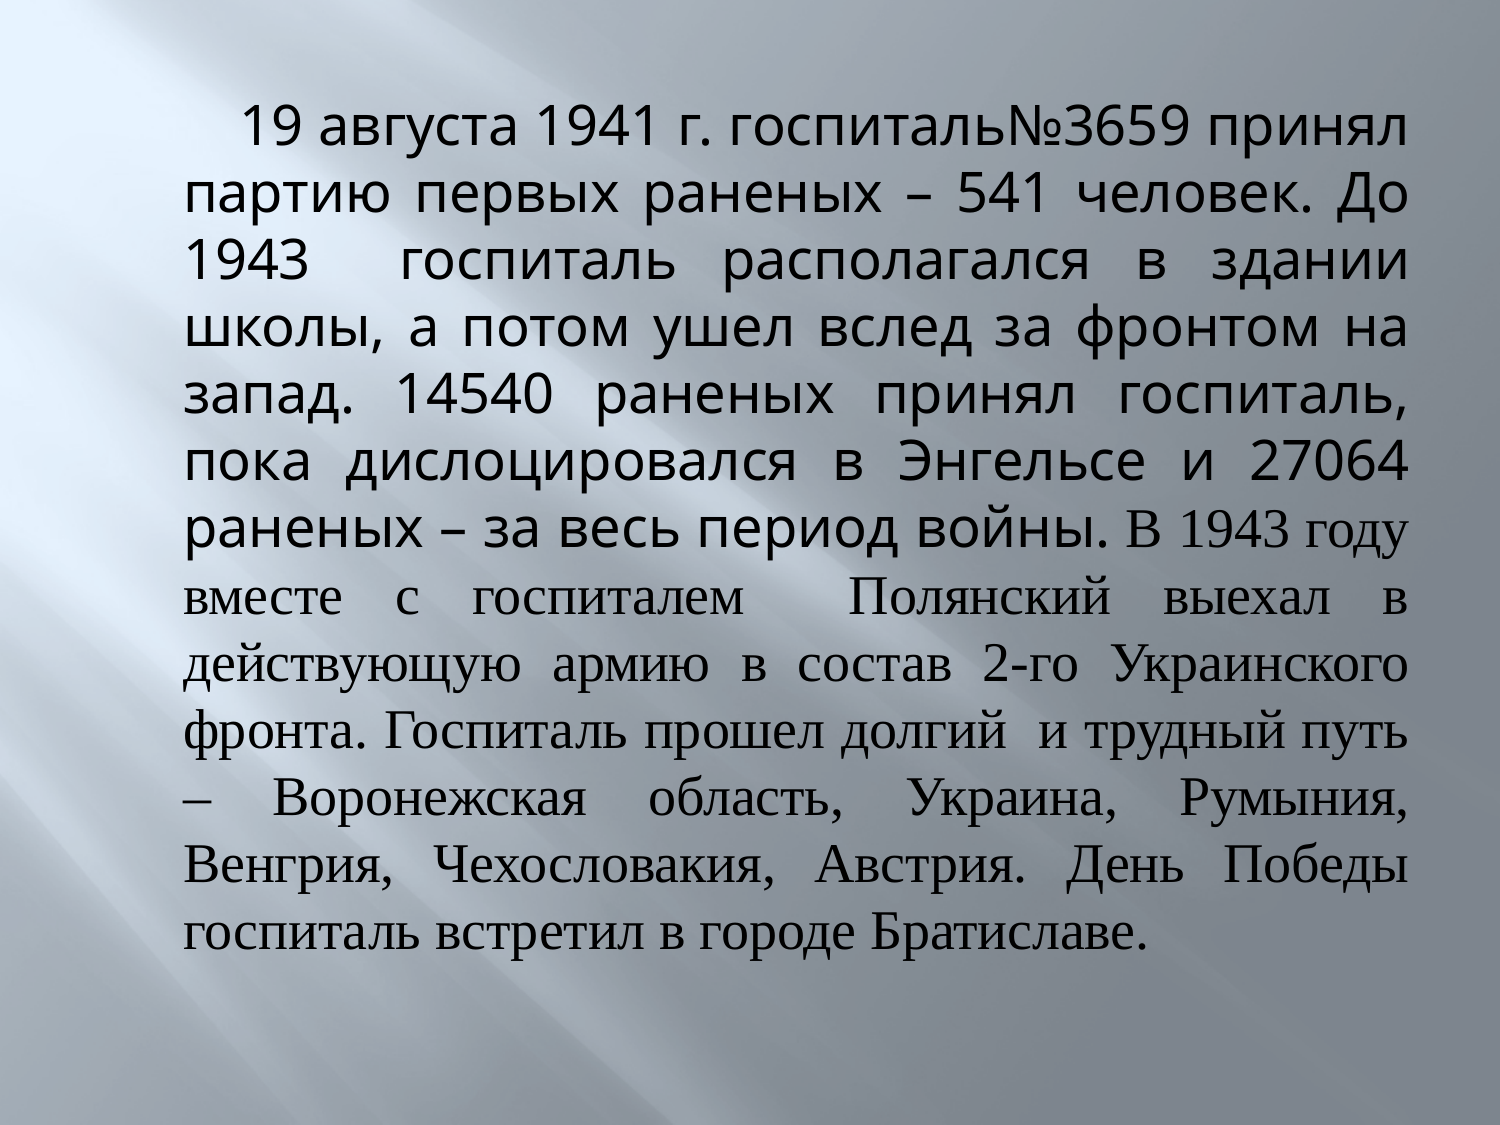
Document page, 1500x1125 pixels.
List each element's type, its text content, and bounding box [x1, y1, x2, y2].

list 19 августа 1941 г. госпиталь№3659 принял партию первых раненых – 541 человек. До 1943 госпиталь располагался в здании школы, а потом ушел вслед за фронтом на запад. 14540 раненых принял госпиталь, пока дислоцировался в Энгельсе и 27064 раненых – за весь период войны. В 1943 году вместе с госпиталем Полянский выехал в действующую армию в состав 2-го Украинского фронта. Госпиталь прошел долгий и трудный путь – Воронежская область, Украина, Румыния, Венгрия, Чехословакия, Австрия. День Победы госпиталь встретил в городе Братиславе. [82, 82, 1425, 1035]
